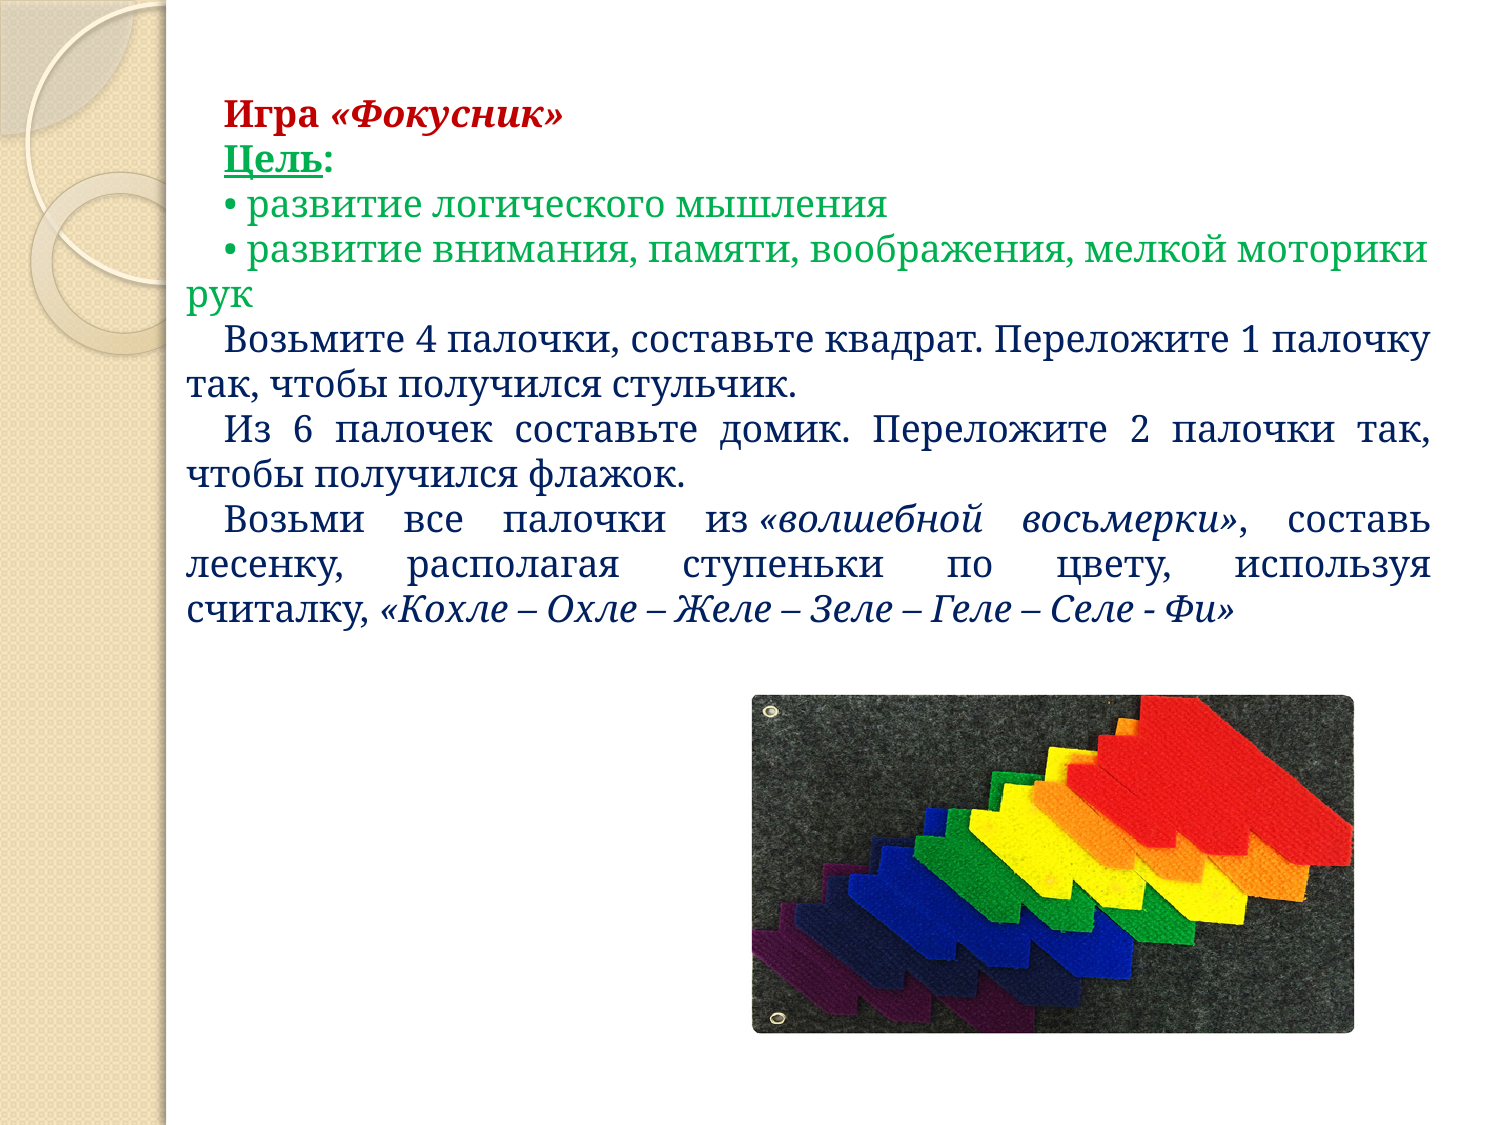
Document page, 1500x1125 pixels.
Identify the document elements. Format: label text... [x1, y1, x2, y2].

picture [737, 628, 1369, 1090]
text_box Игра «Фокусник» Цель: • развитие логического мышления • развитие внимания, памяти, воображения, мелкой моторики рук Возьмите 4 палочки, составьте квадрат. Переложите 1 палочку так, чтобы получился стульчик. Из 6 палочек составьте домик. Переложите 2 палочки так, чтобы получился флажок. Возьми все палочки из «волшебной восьмерки», составь лесенку, располагая ступеньки по цвету, используя считалку, «Кохле – Охле – Желе – Зеле – Геле – Селе - Фи» [171, 82, 1447, 638]
